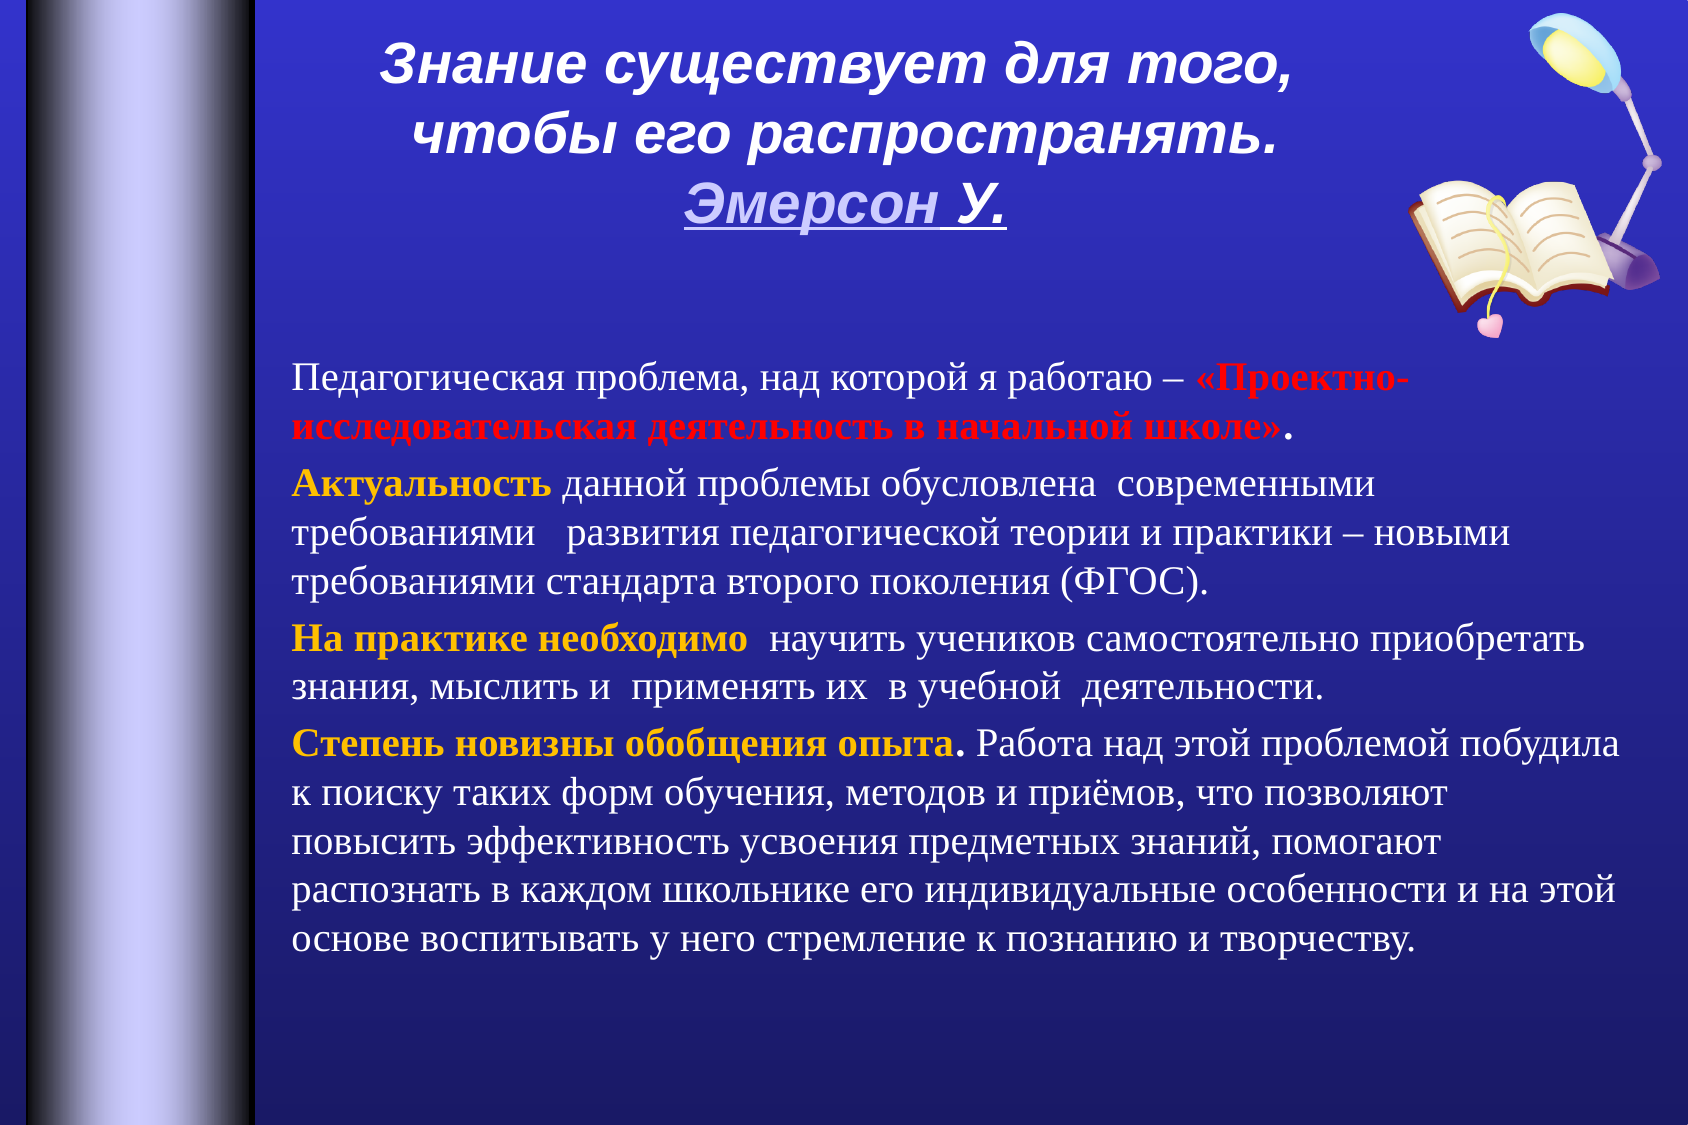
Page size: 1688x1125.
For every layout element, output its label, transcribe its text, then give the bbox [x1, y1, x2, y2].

title Знание существует для того, чтобы его распространять. Эмерсон У. [86, 19, 1403, 243]
picture [1408, 13, 1662, 340]
list Педагогическая проблема, над которой я работаю – «Проектно-исследовательская деятельность в начальной школе». Актуальность данной проблемы обусловлена современными требованиями развития педагогической теории и практики – новыми требованиями стандарта второго поколения (ФГОС). На практике необходимо научить учеников самостоятельно приобретать знания, мыслить и применять их в учебной деятельности. Степень новизны обобщения опыта. Работа над этой проблемой побудила к поиску таких форм обучения, методов и приёмов, что позволяют повысить эффективность усвоения предметных знаний, помогают распознать в каждом школьнике его индивидуальные особенности и на этой основе воспитывать у него стремление к познанию и творчеству. [276, 342, 1640, 1018]
